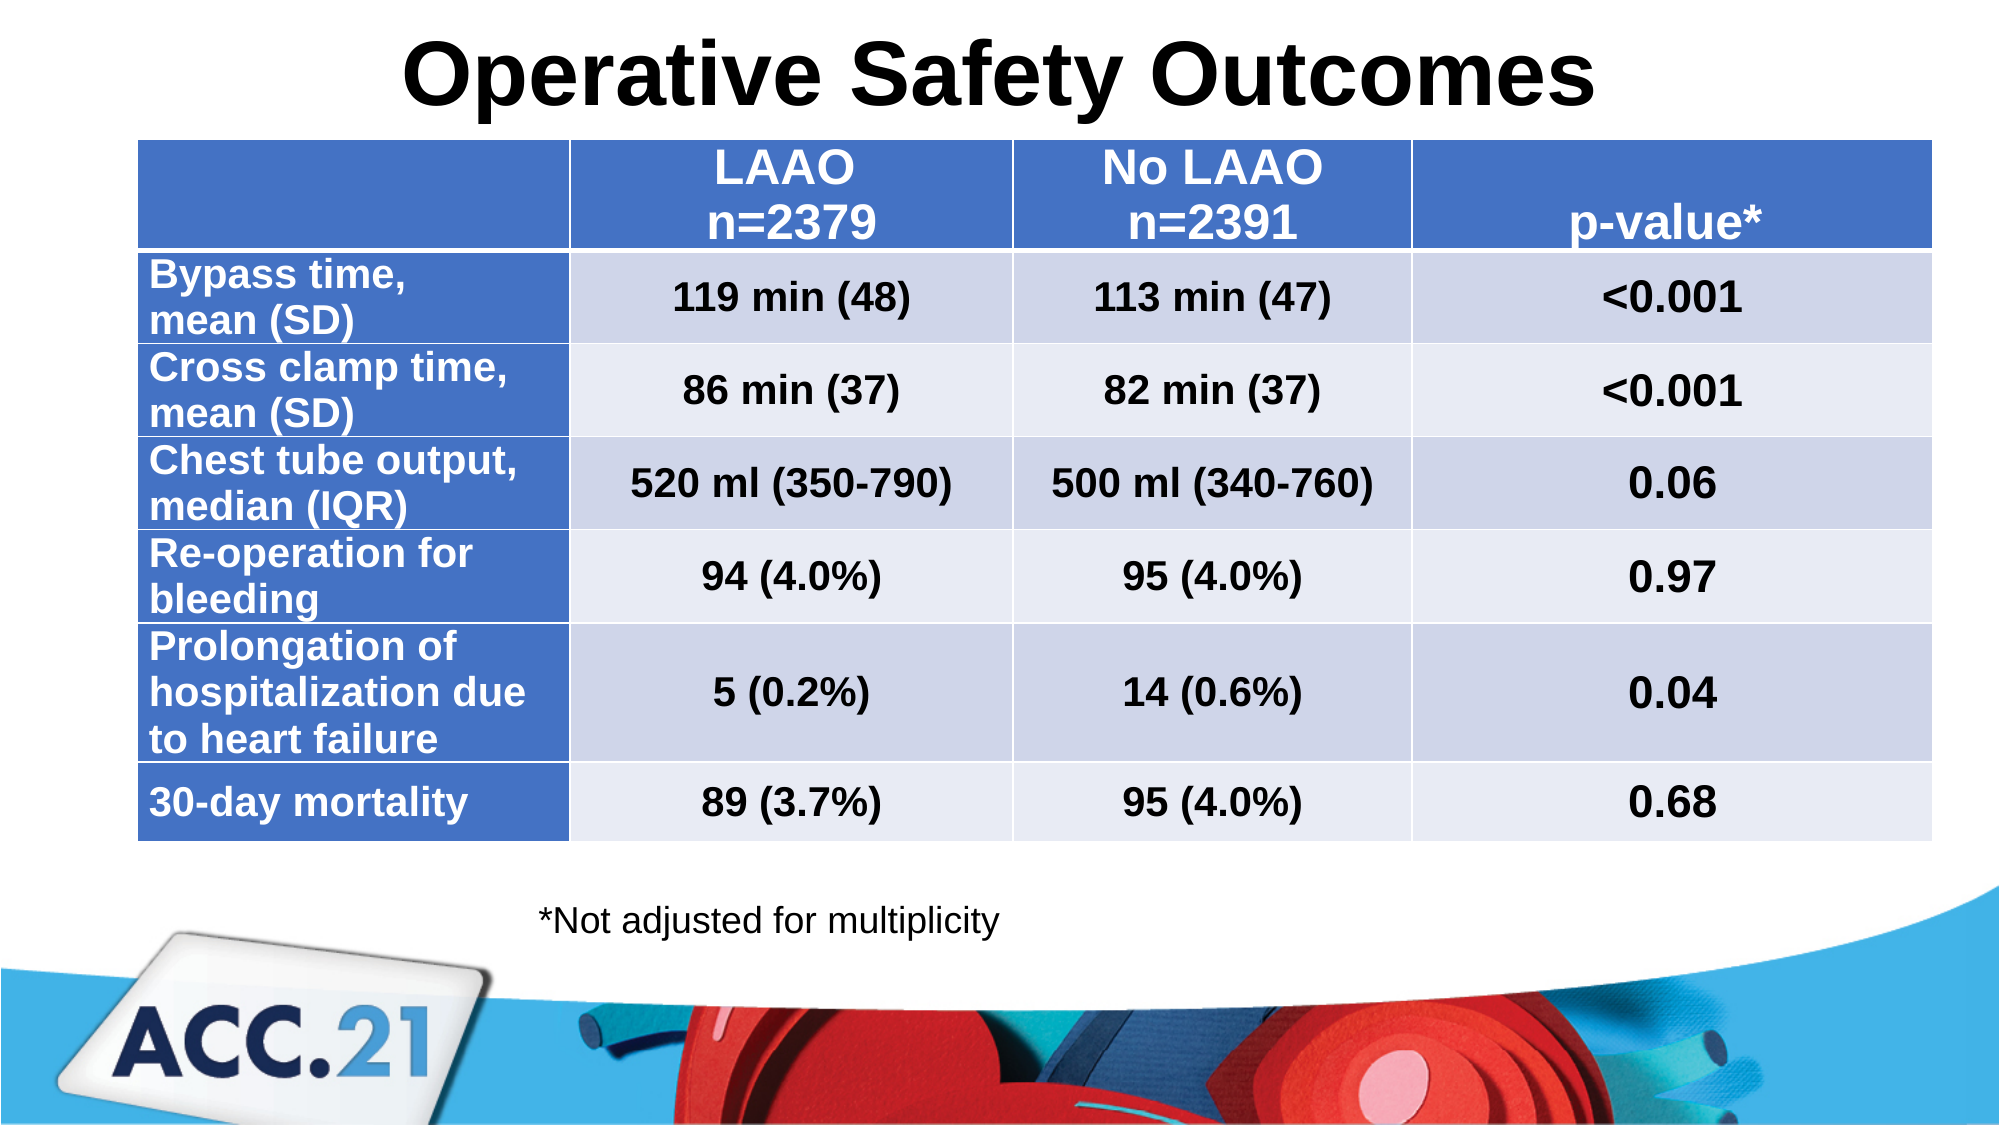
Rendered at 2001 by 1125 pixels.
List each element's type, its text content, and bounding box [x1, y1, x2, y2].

table_cell 500 ml (340-760) [1014, 437, 1411, 529]
table_cell <0.001 [1413, 344, 1932, 436]
table_cell Bypass time, mean (SD) [138, 253, 569, 343]
table_cell 0.68 [1413, 763, 1932, 841]
table_cell 5 (0.2%) [571, 624, 1012, 761]
table_cell 30-day mortality [138, 763, 569, 841]
table_header p-value* [1413, 140, 1932, 248]
table_cell Cross clamp time, mean (SD) [138, 344, 569, 436]
table_cell 82 min (37) [1014, 344, 1411, 436]
text_box *Not adjusted for multiplicity [523, 888, 1026, 949]
table_cell <0.001 [1413, 253, 1932, 343]
table_cell Chest tube output, median (IQR) [138, 437, 569, 529]
picture [1, 0, 1999, 1125]
table_cell Re-operation for bleeding [138, 530, 569, 622]
table_cell 0.04 [1413, 624, 1932, 761]
table_header LAAO n=2379 [571, 140, 1012, 248]
table_cell 0.06 [1413, 437, 1932, 529]
table_cell 0.97 [1413, 530, 1932, 622]
table_cell 94 (4.0%) [571, 530, 1012, 622]
table_cell 95 (4.0%) [1014, 763, 1411, 841]
table_cell 520 ml (350-790) [571, 437, 1012, 529]
table_cell 119 min (48) [571, 253, 1012, 343]
table_cell 113 min (47) [1014, 253, 1411, 343]
table_header [138, 140, 569, 248]
title Operative Safety Outcomes [137, 0, 1863, 138]
table_cell 14 (0.6%) [1014, 624, 1411, 761]
table_cell Prolongation of hospitalization due to heart failure [138, 624, 569, 761]
table_cell 95 (4.0%) [1014, 530, 1411, 622]
table_cell 89 (3.7%) [571, 763, 1012, 841]
table_header No LAAO n=2391 [1014, 140, 1411, 248]
table_cell 86 min (37) [571, 344, 1012, 436]
